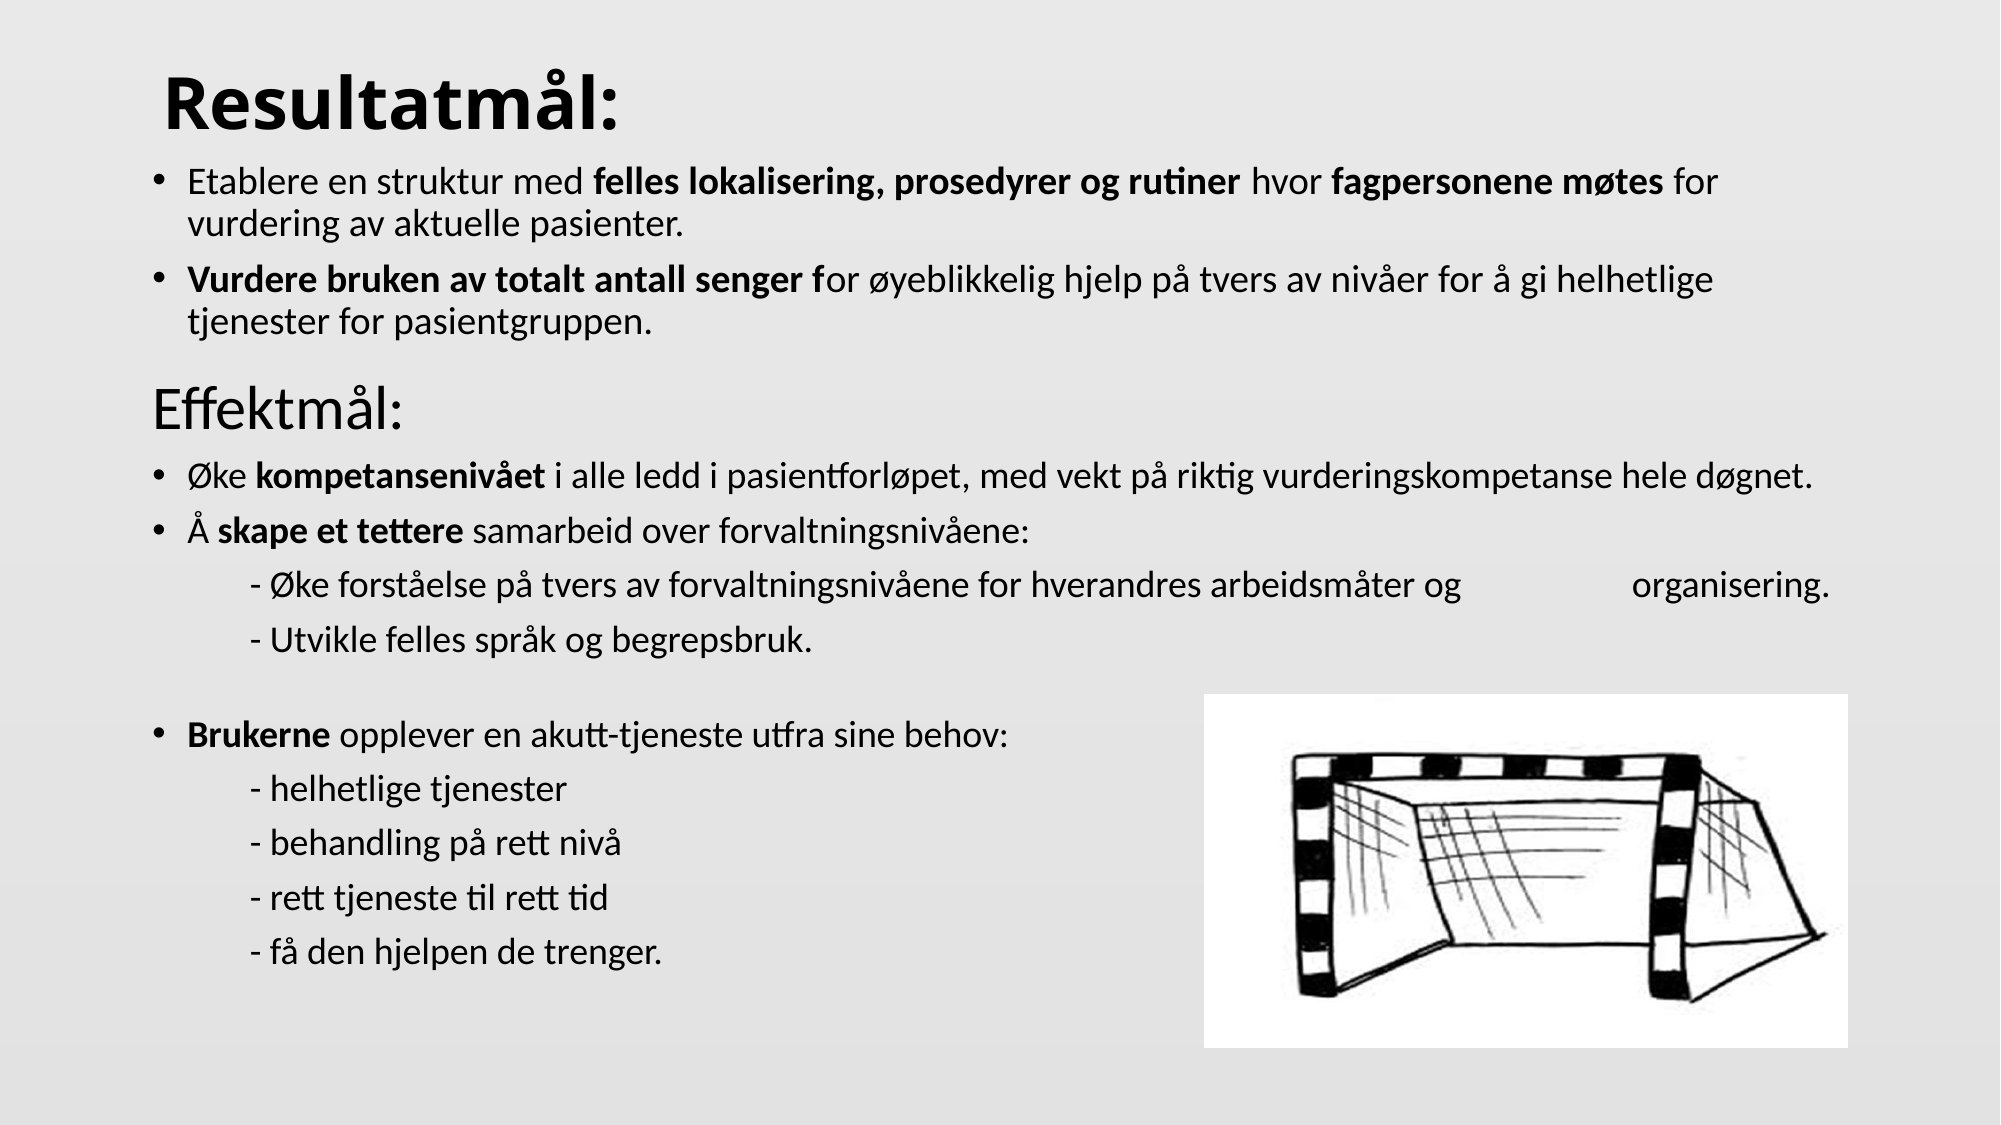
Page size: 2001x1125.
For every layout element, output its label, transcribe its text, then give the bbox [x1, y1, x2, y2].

list Etablere en struktur med felles lokalisering, prosedyrer og rutiner hvor fagpersonene møtes for vurdering av aktuelle pasienter. Vurdere bruken av totalt antall senger for øyeblikkelig hjelp på tvers av nivåer for å gi helhetlige tjenester for pasientgruppen. Effektmål: Øke kompetansenivået i alle ledd i pasientforløpet, med vekt på riktig vurderingskompetanse hele døgnet. Å skape et tettere samarbeid over forvaltningsnivåene: - Øke forståelse på tvers av forvaltningsnivåene for hverandres arbeidsmåter og organisering. - Utvikle felles språk og begrepsbruk. Brukerne opplever en akutt-tjeneste utfra sine behov: - helhetlige tjenester - behandling på rett nivå - rett tjeneste til rett tid - få den hjelpen de trenger. [137, 152, 1863, 1063]
picture [1203, 694, 1848, 1048]
title Resultatmål: [147, 59, 1863, 152]
